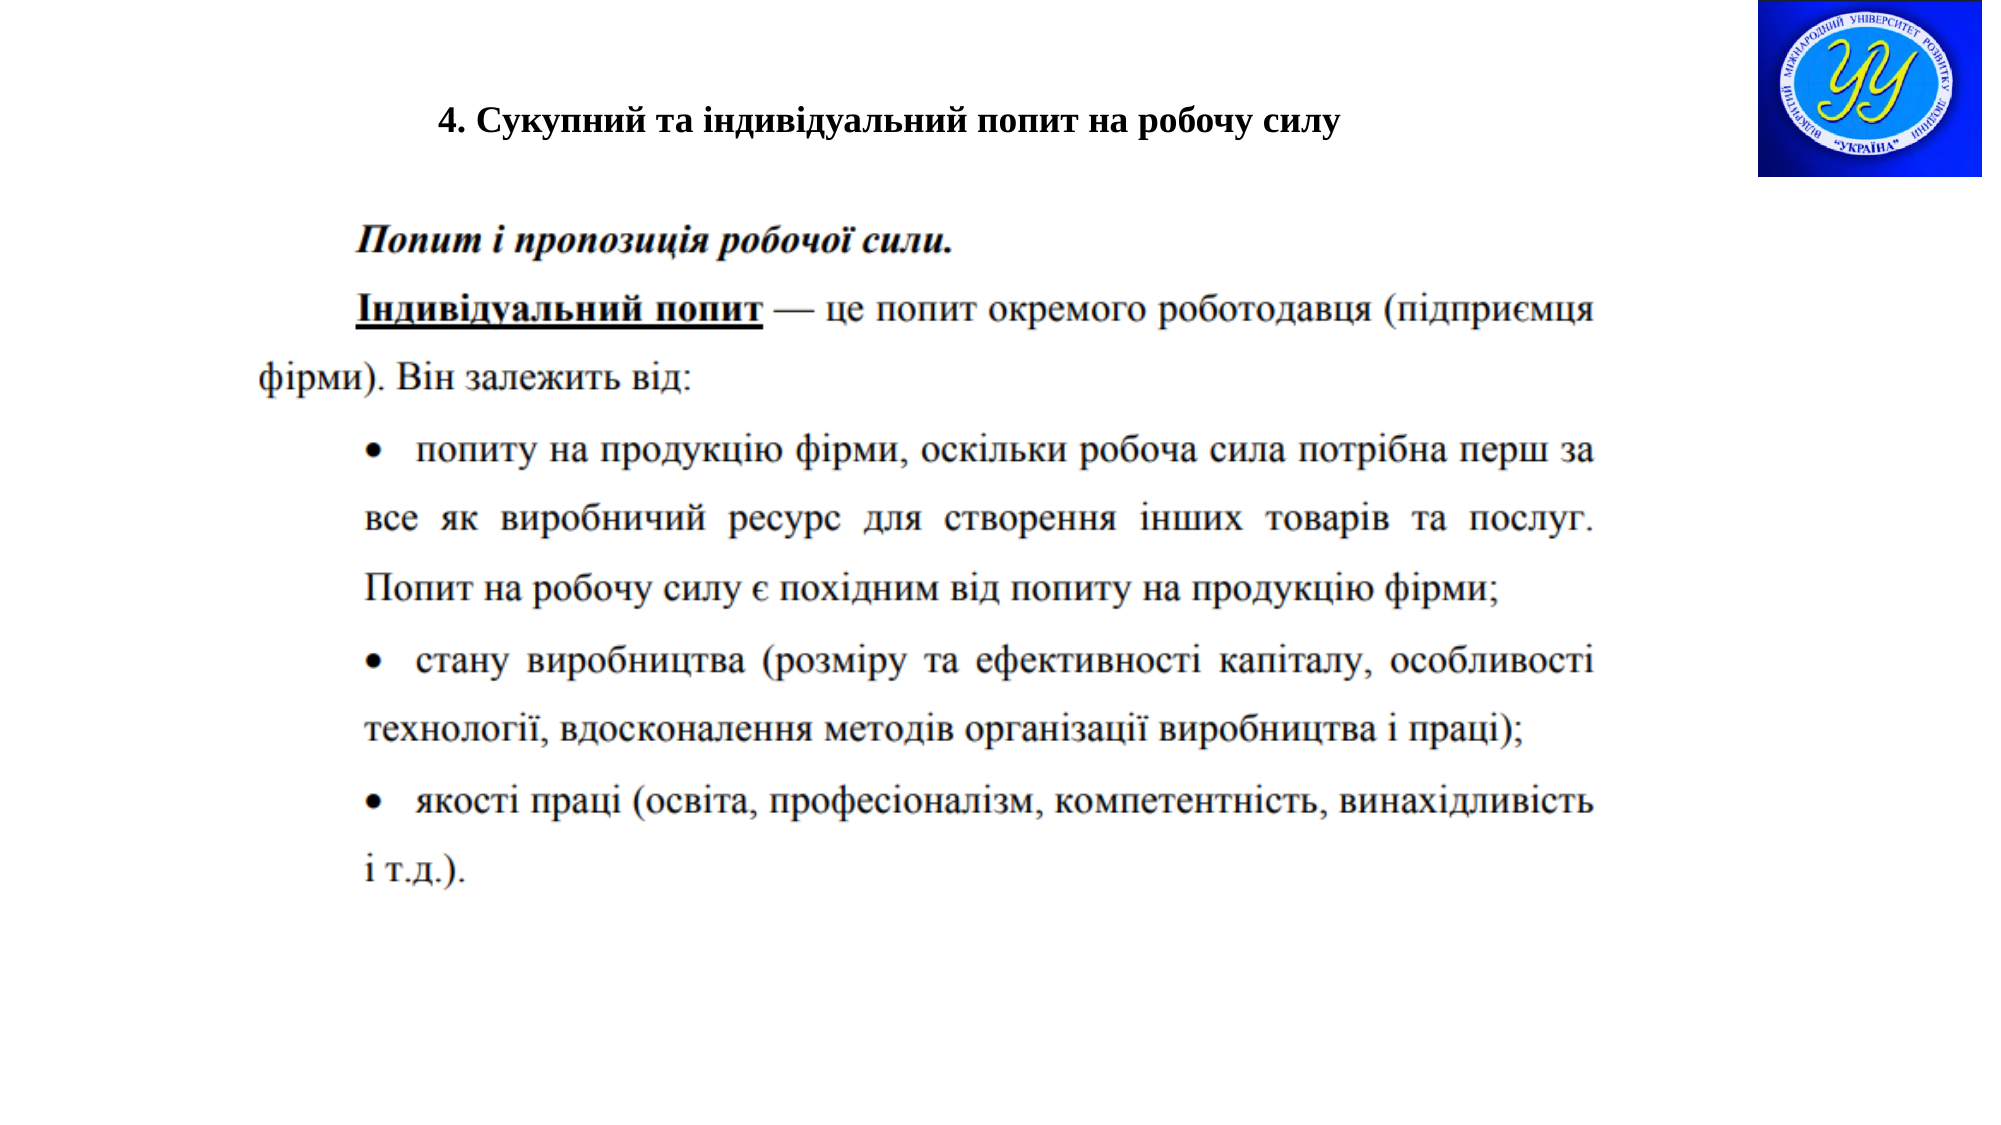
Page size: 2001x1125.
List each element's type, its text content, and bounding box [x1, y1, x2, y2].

picture [171, 196, 1695, 897]
picture [1758, 0, 1982, 177]
text_box 4. Сукупний та індивідуальний попит на робочу силу [423, 88, 1424, 148]
